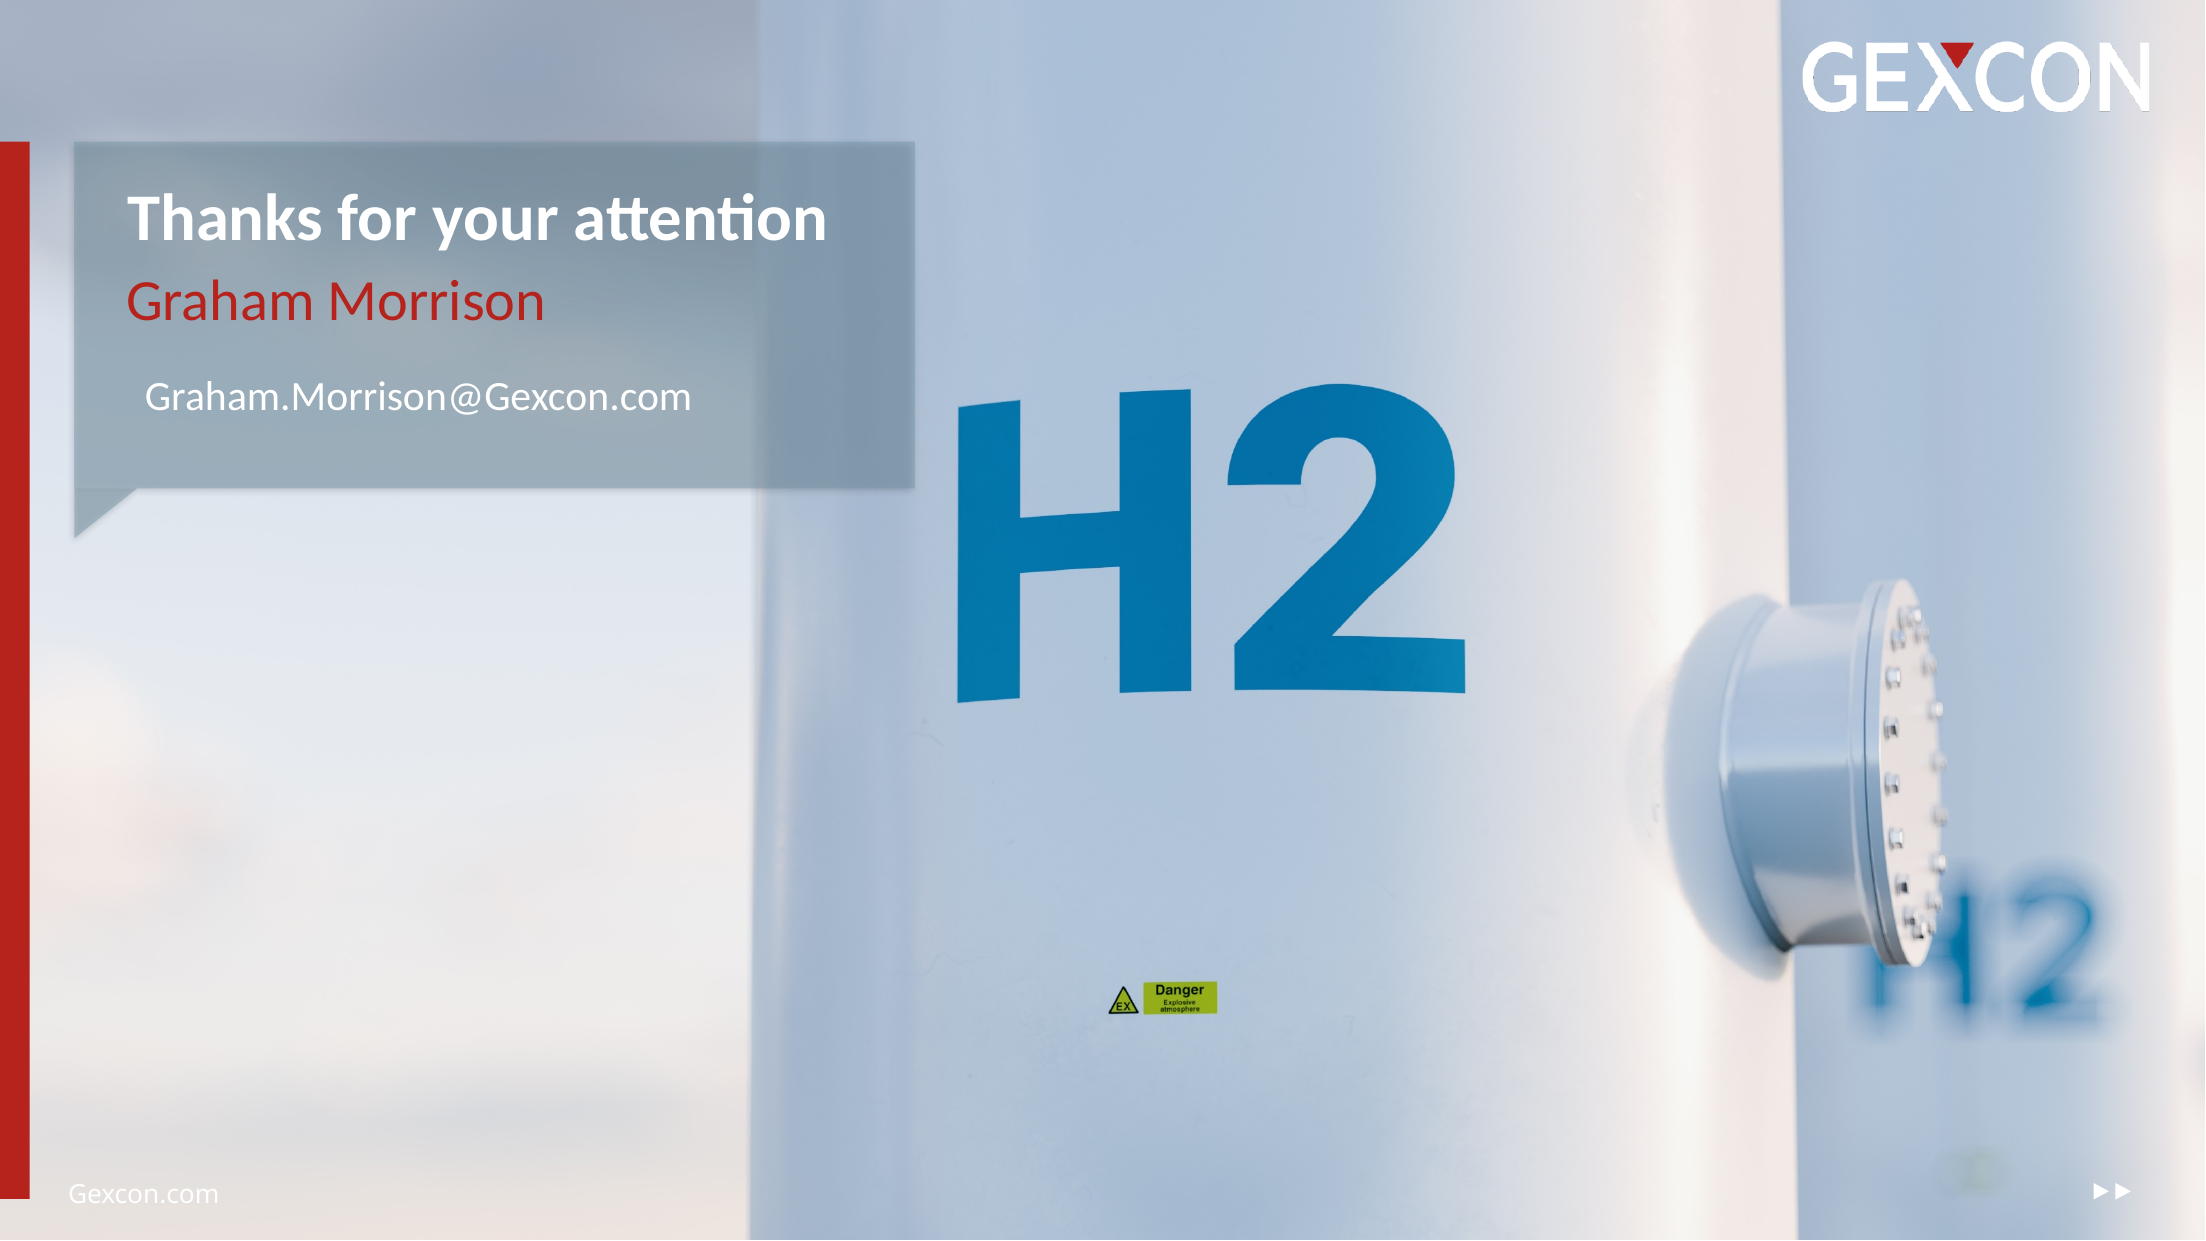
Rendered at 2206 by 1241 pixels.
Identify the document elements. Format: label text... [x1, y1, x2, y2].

list Graham.Morrison@Gexcon.com [144, 368, 855, 419]
list Thanks for your attention [112, 166, 887, 261]
picture [0, 0, 2205, 1240]
list Graham Morrison [111, 255, 834, 306]
